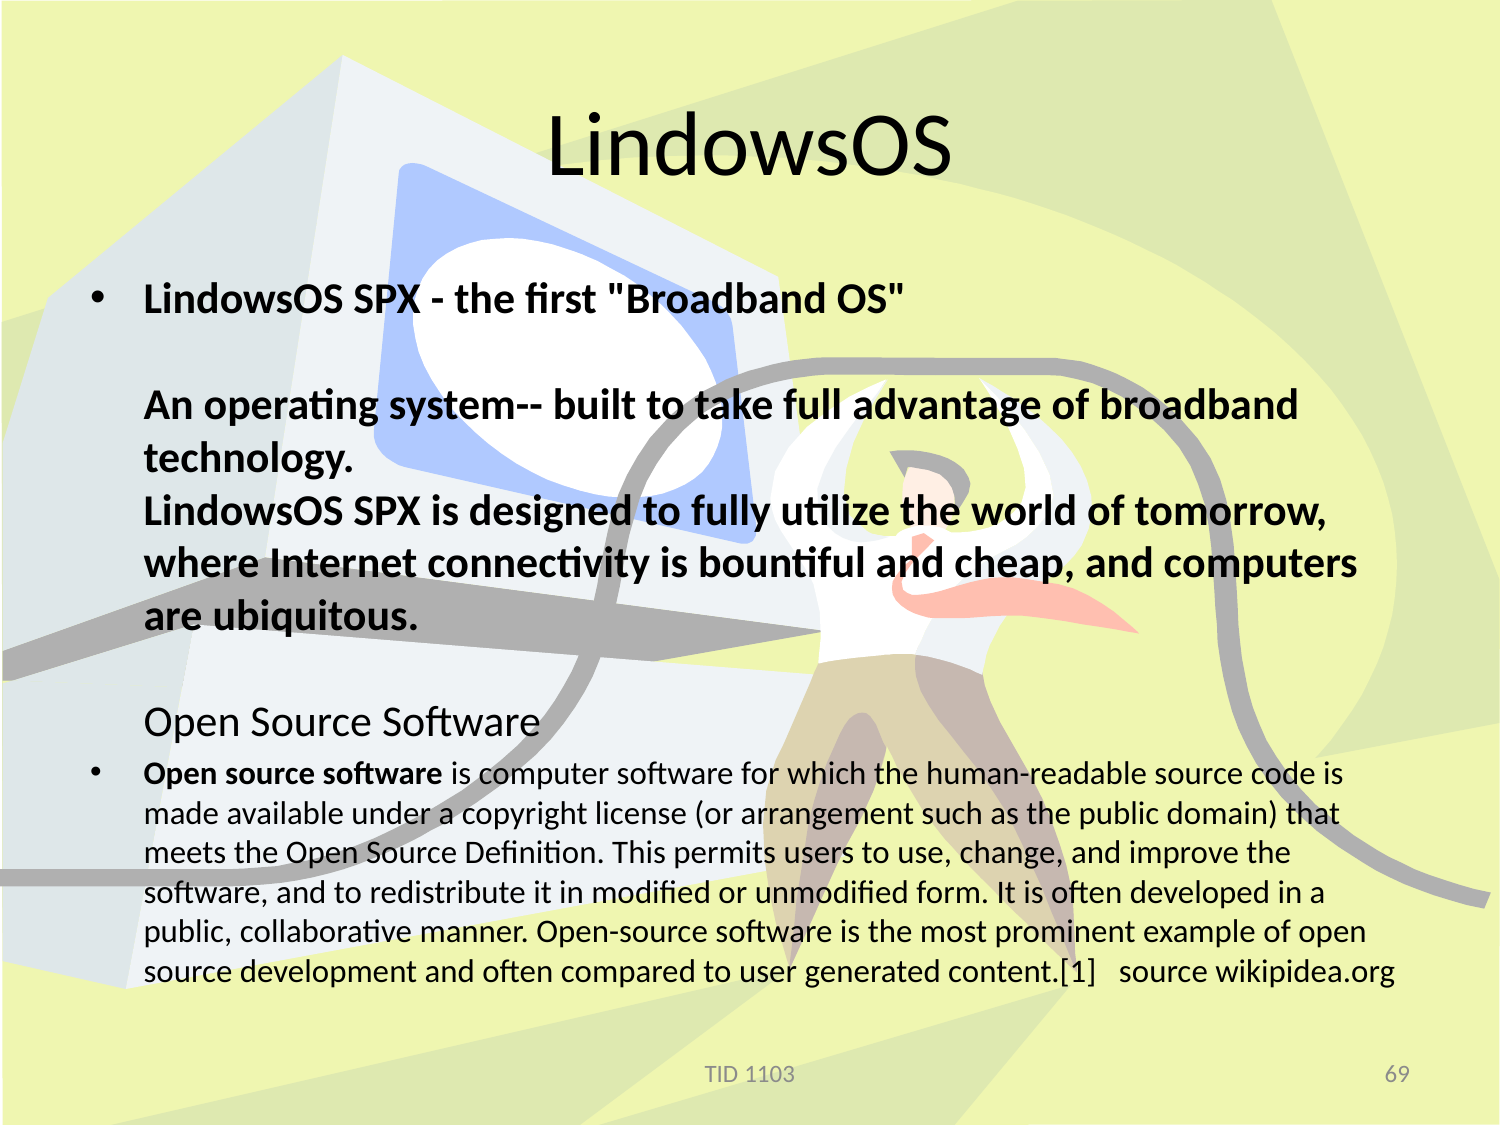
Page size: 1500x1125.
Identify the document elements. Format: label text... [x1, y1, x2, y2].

list LindowsOS SPX - the first "Broadband OS" An operating system-- built to take full advantage of broadband technology. LindowsOS SPX is designed to fully utilize the world of tomorrow, where Internet connectivity is bountiful and cheap, and computers are ubiquitous. Open Source Software Open source software is computer software for which the human-readable source code is made available under a copyright license (or arrangement such as the public domain) that meets the Open Source Definition. This permits users to use, change, and improve the software, and to redistribute it in modified or unmodified form. It is often developed in a public, collaborative manner. Open-source software is the most prominent example of open source development and often compared to user generated content.[1] source wikipidea.org [75, 262, 1425, 1005]
footer TID 1103 [512, 1042, 988, 1103]
title LindowsOS [75, 45, 1425, 233]
slide_number 69 [1074, 1042, 1425, 1103]
